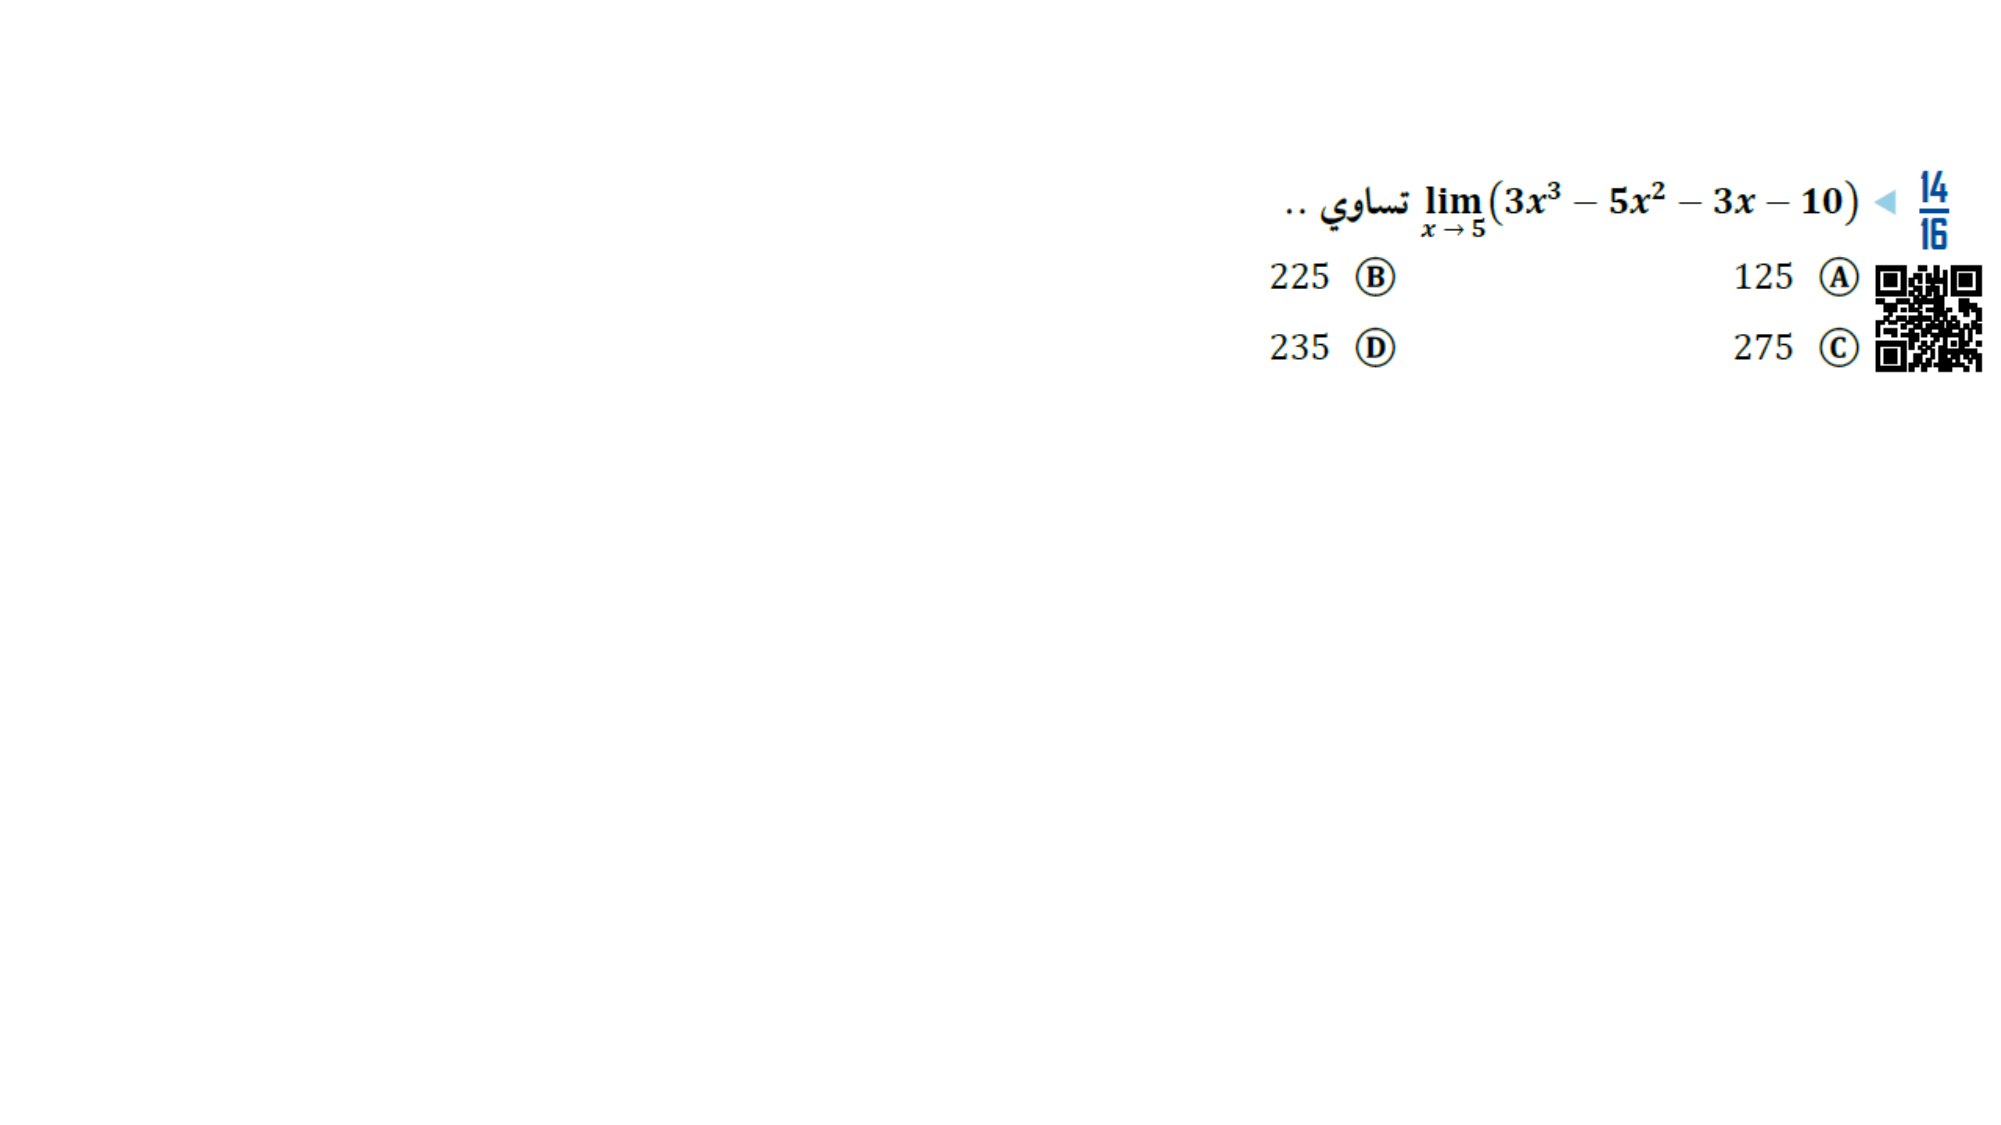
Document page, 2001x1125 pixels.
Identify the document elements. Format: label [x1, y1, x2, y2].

picture [1242, 157, 1987, 388]
